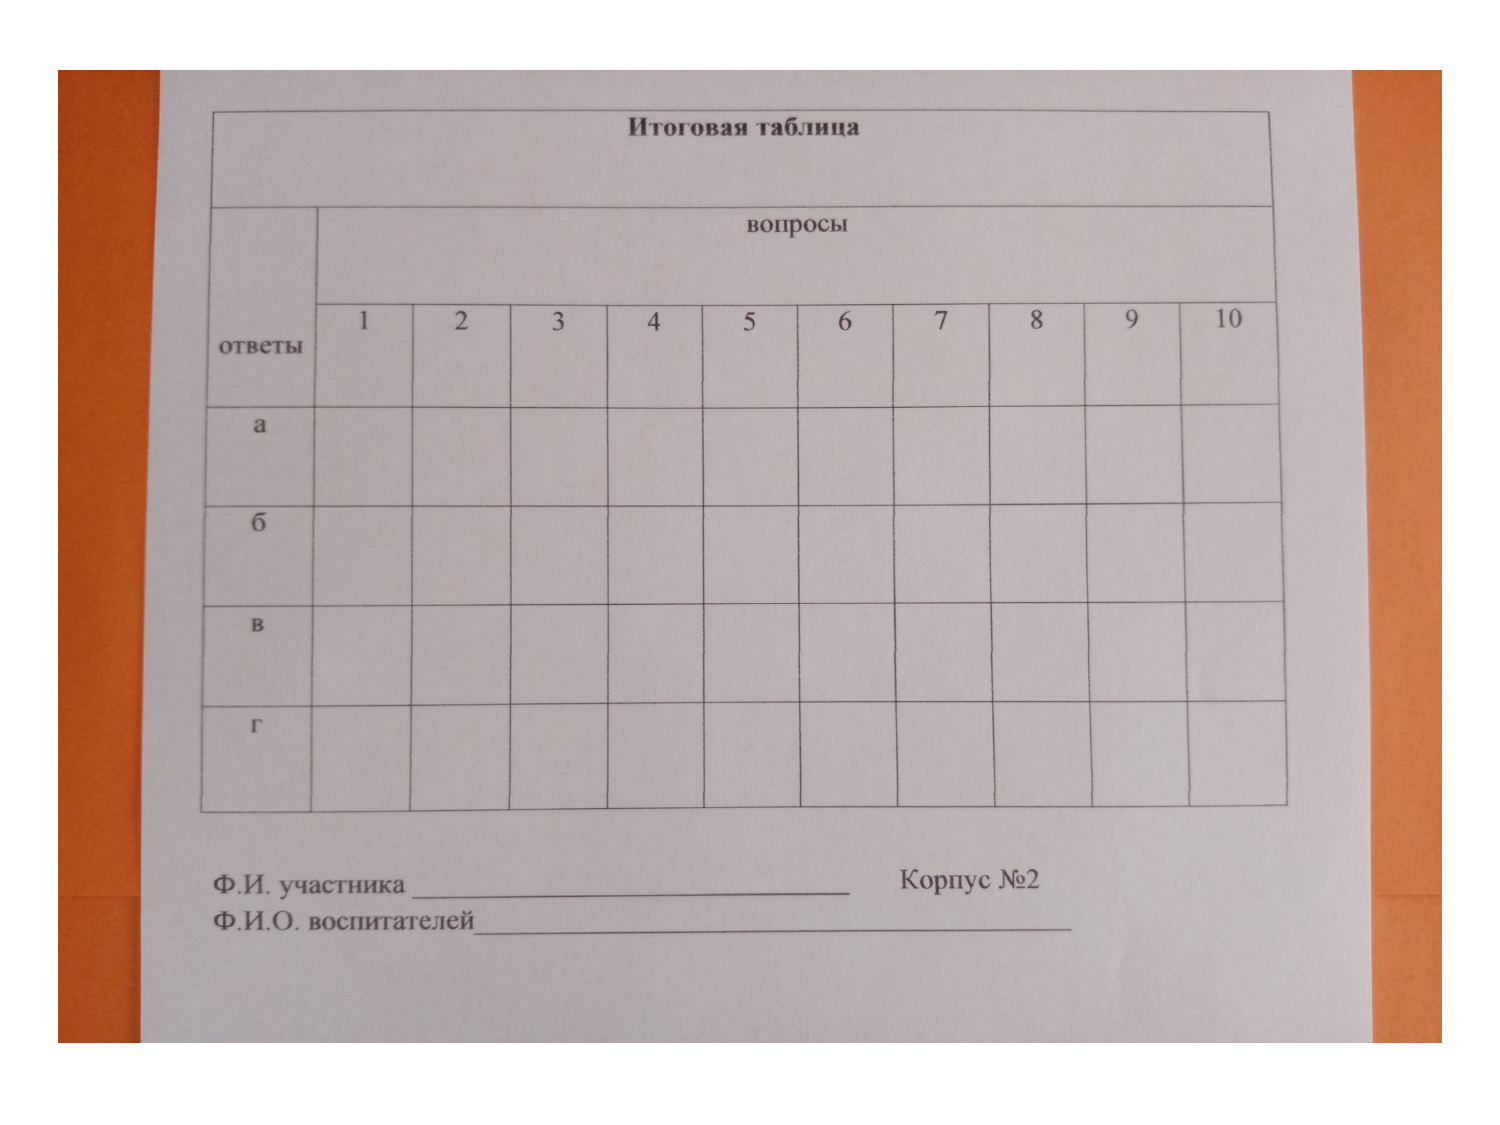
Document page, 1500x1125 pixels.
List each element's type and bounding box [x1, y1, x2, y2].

list [58, 70, 1442, 1044]
